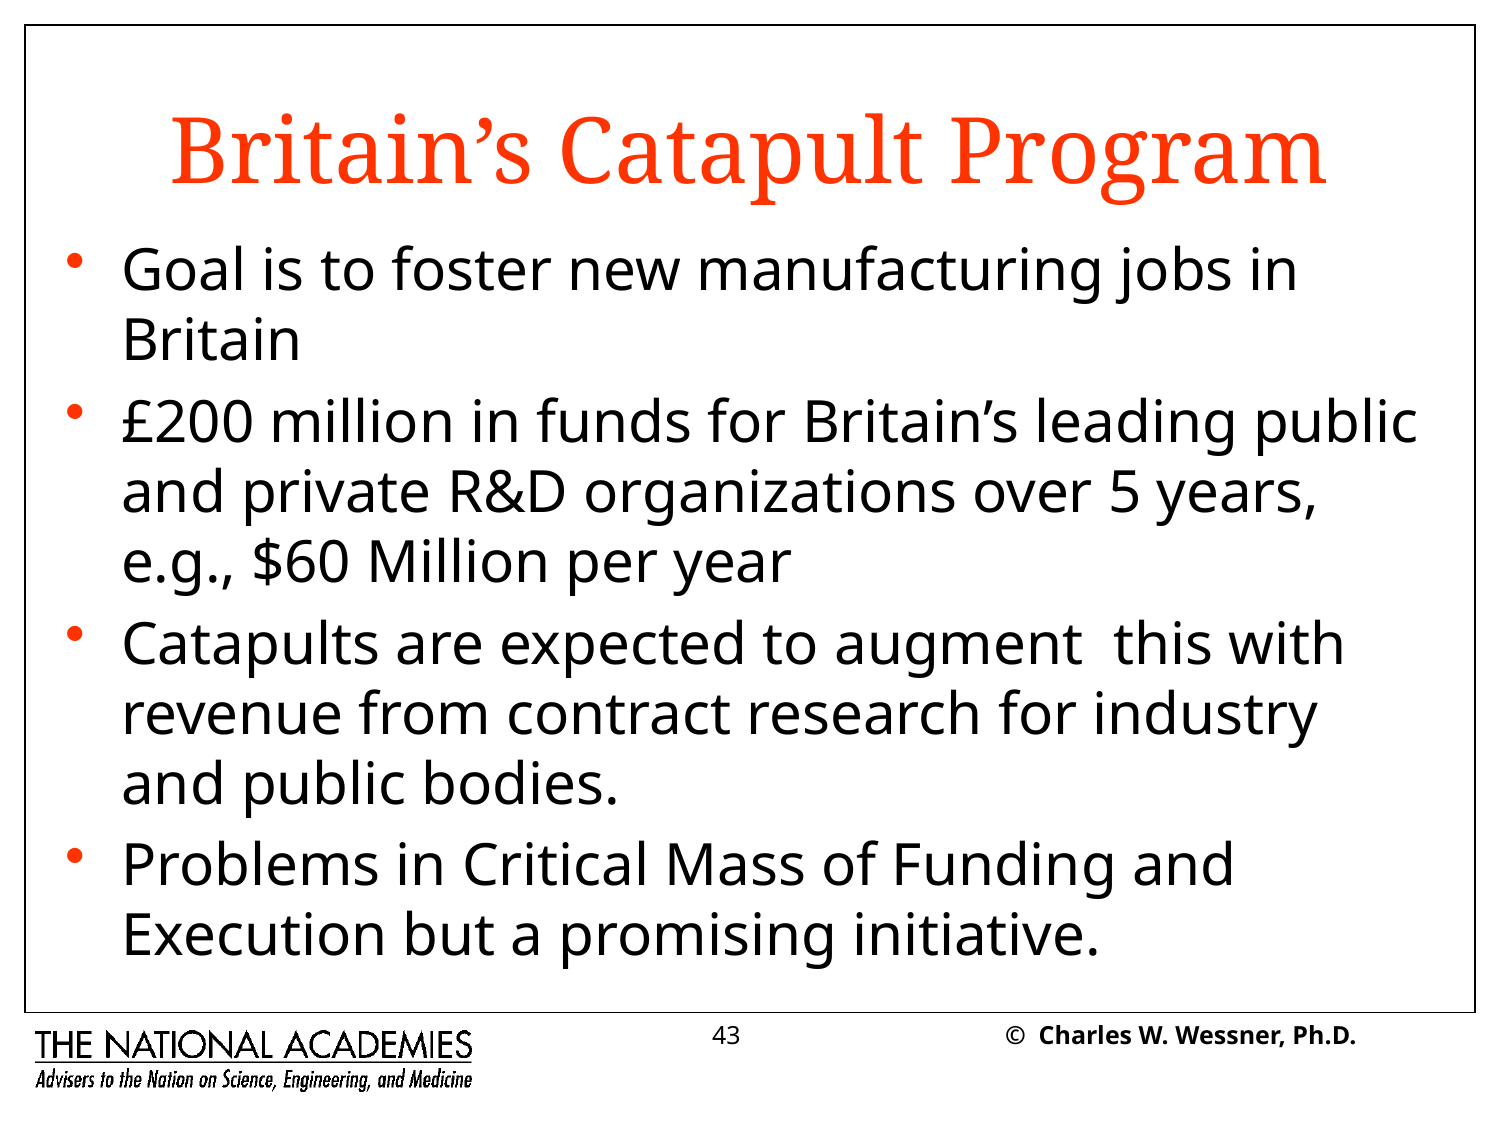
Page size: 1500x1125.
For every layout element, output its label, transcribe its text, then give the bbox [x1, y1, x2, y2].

list Goal is to foster new manufacturing jobs in Britain £200 million in funds for Britain’s leading public and private R&D organizations over 5 years, e.g., $60 Million per year Catapults are expected to augment this with revenue from contract research for industry and public bodies. Problems in Critical Mass of Funding and Execution but a promising initiative. [50, 224, 1450, 1000]
slide_number 43 [637, 1012, 816, 1088]
footer © Charles W. Wessner, Ph.D. [962, 1012, 1401, 1088]
picture [29, 1023, 480, 1094]
title Britain’s Catapult Program [112, 53, 1388, 224]
